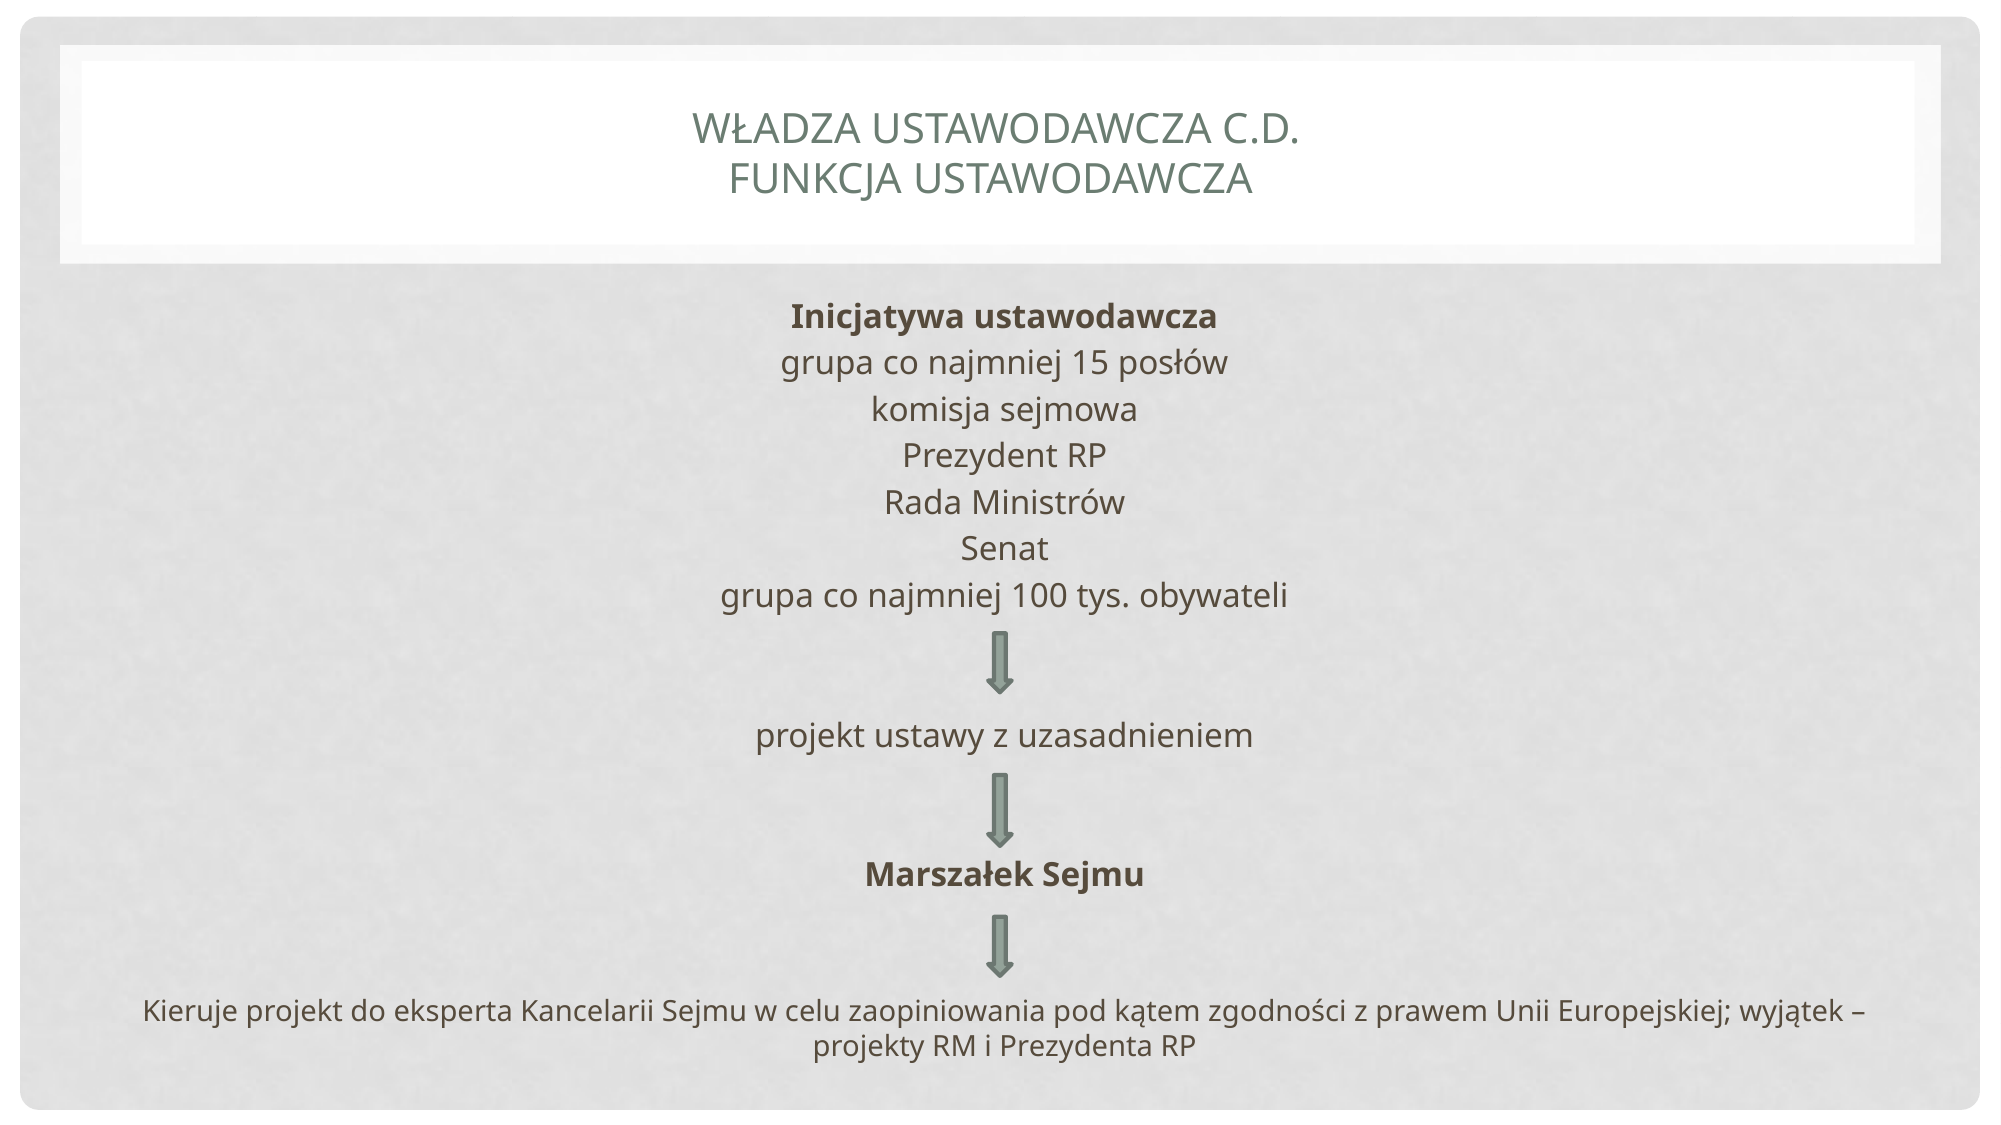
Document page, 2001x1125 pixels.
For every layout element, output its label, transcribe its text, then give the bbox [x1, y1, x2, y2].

list Inicjatywa ustawodawcza grupa co najmniej 15 posłów komisja sejmowa Prezydent RP Rada Ministrów Senat grupa co najmniej 100 tys. obywateli projekt ustawy z uzasadnieniem Marszałek Sejmu Kieruje projekt do eksperta Kancelarii Sejmu w celu zaopiniowania pod kątem zgodności z prawem Unii Europejskiej; wyjątek – projekty RM i Prezydenta RP [107, 287, 1884, 1094]
text_box [986, 631, 1014, 695]
text_box [986, 772, 1014, 849]
title Władza ustawodawcza c.d. funkcja ustawodawcza [93, 66, 1900, 238]
text_box [986, 914, 1014, 978]
